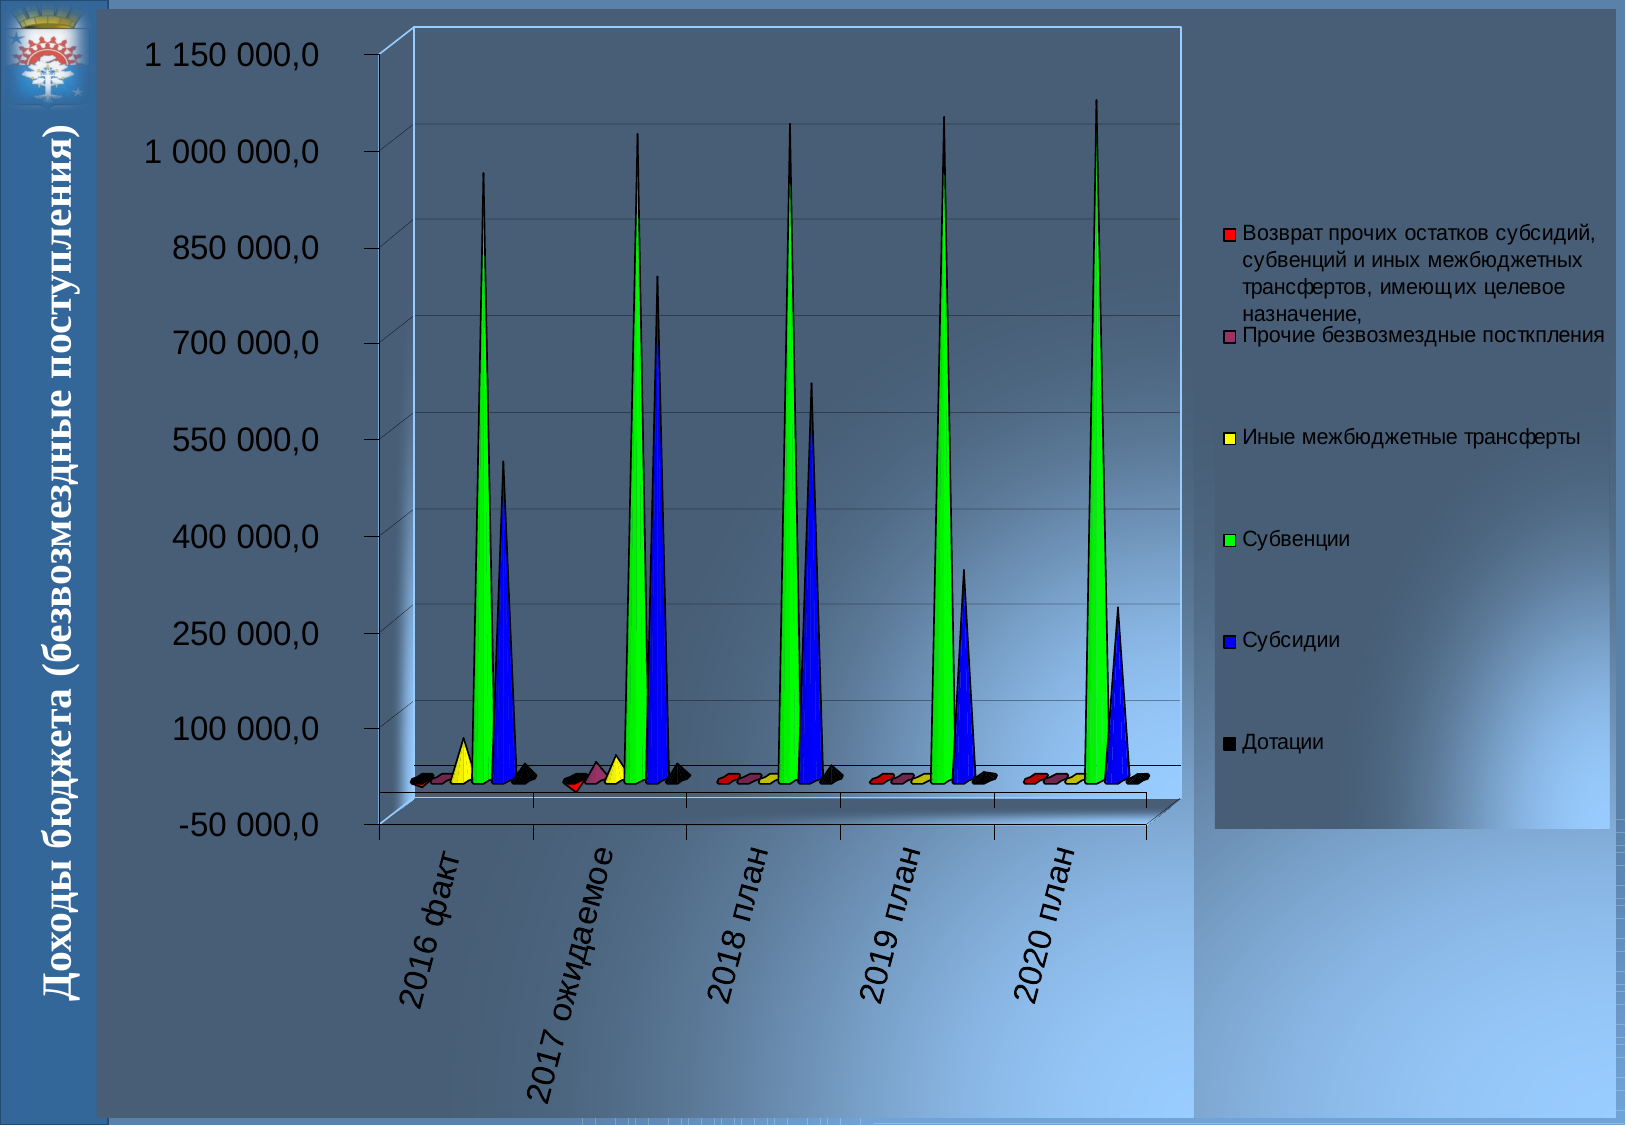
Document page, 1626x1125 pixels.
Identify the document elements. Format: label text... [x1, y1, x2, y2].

chart [0, 114, 87, 831]
picture [0, 0, 95, 114]
text_box Доходы бюджета (безвозмездные поступления) [0, 831, 87, 1125]
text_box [87, 0, 1625, 1125]
